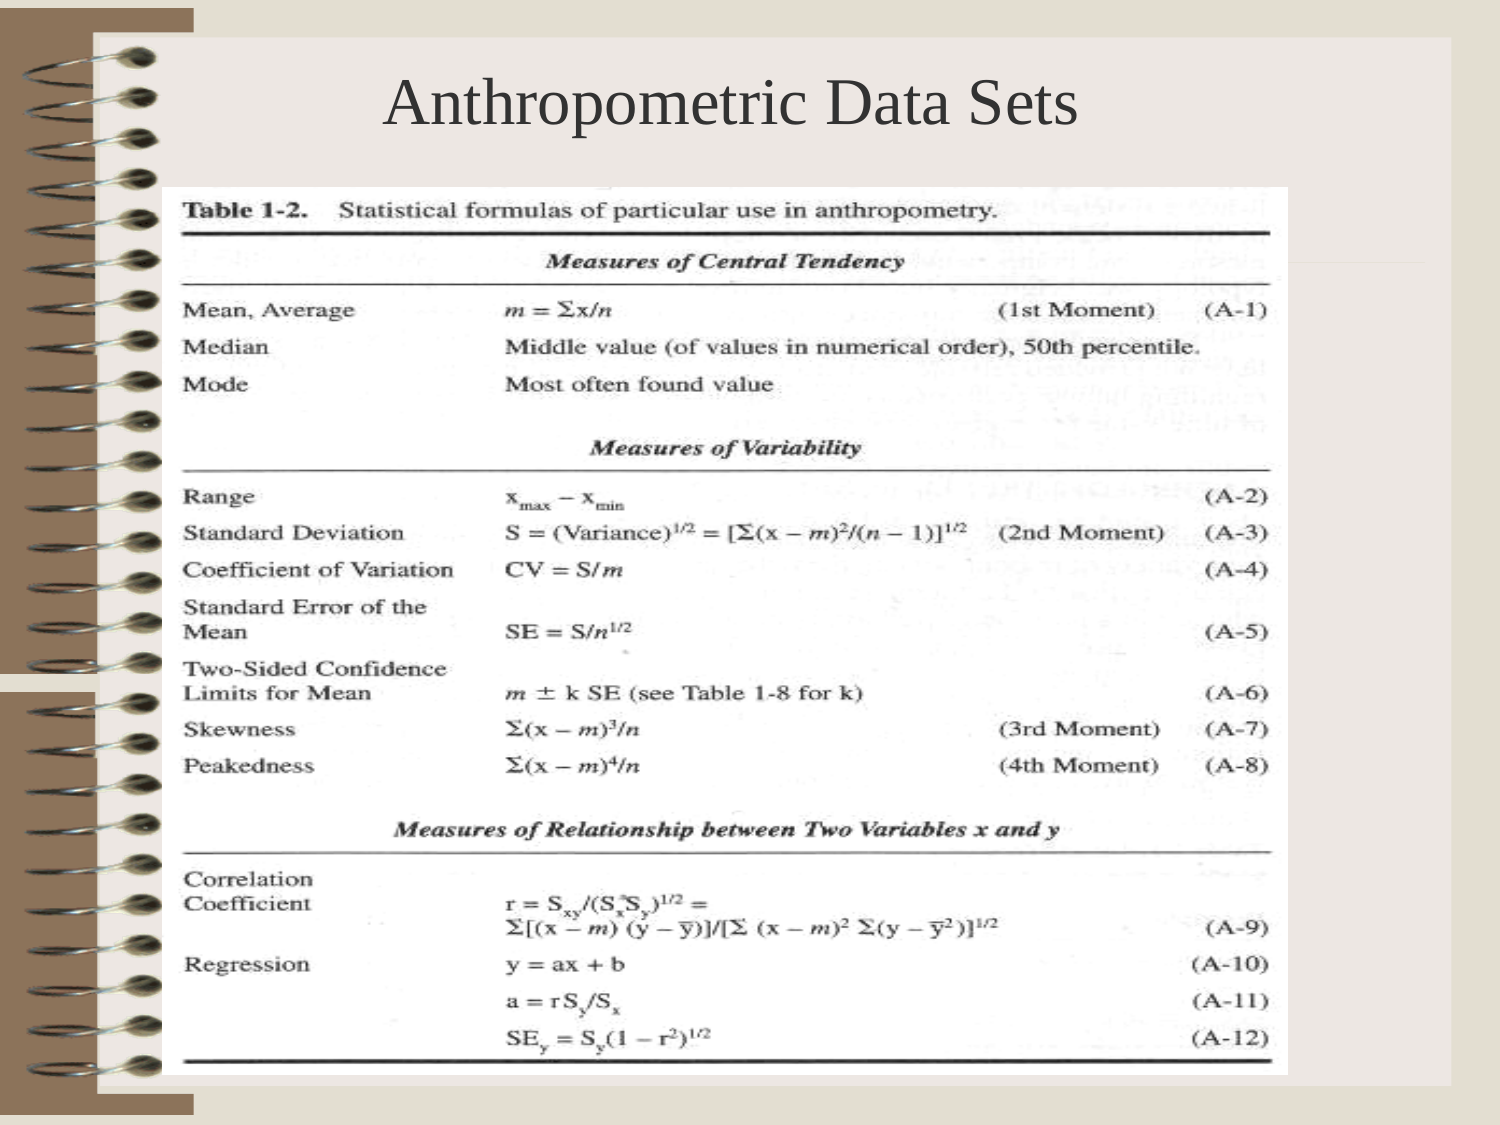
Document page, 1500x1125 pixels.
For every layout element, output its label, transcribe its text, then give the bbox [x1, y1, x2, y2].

title Anthropometric Data Sets [112, 49, 1351, 146]
picture [0, 8, 1288, 1115]
